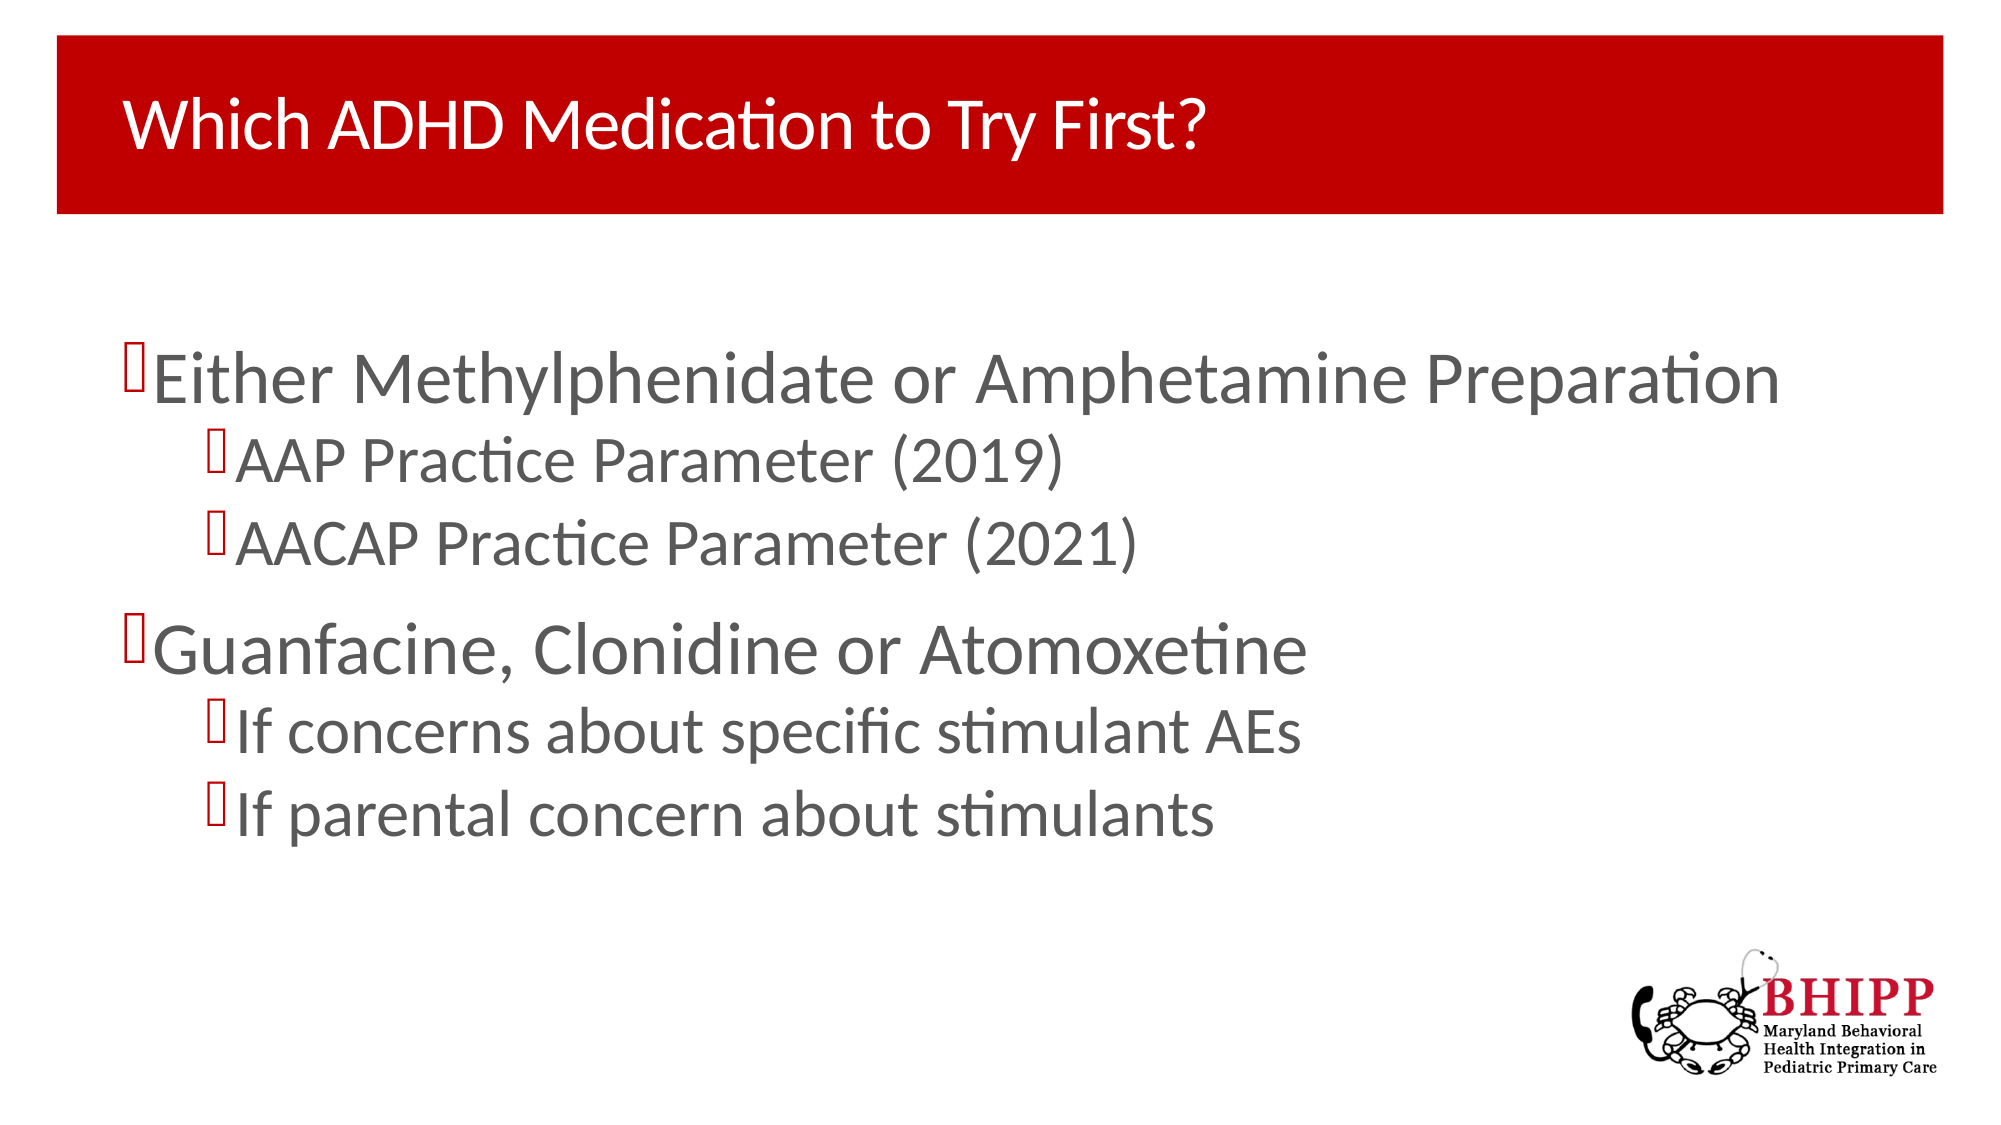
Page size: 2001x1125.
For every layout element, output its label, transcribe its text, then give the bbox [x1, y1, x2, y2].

title Which ADHD Medication to Try First? [108, 37, 1546, 213]
list Either Methylphenidate or Amphetamine Preparation AAP Practice Parameter (2019) AACAP Practice Parameter (2021) Guanfacine, Clonidine or Atomoxetine If concerns about specific stimulant AEs If parental concern about stimulants [108, 262, 1816, 927]
picture [1602, 921, 1964, 1103]
